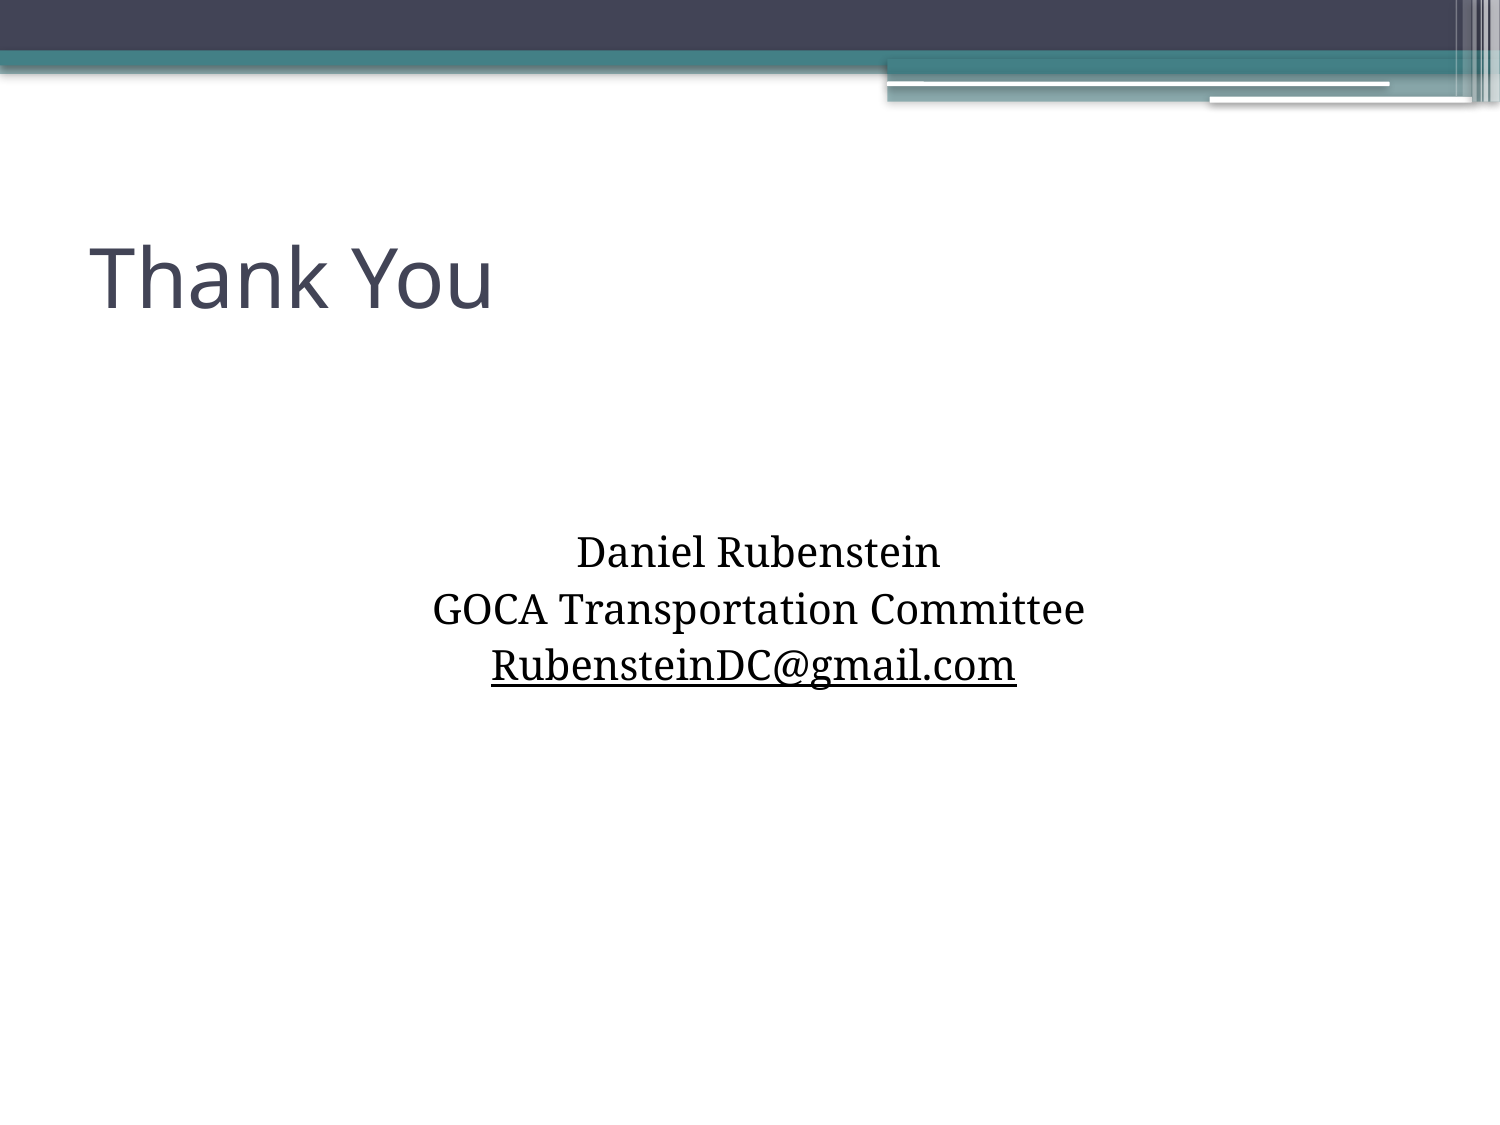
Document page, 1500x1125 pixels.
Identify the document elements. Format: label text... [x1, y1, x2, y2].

list Daniel Rubenstein GOCA Transportation Committee RubensteinDC@gmail.com [0, 350, 1500, 1125]
title Thank You [75, 187, 1425, 350]
